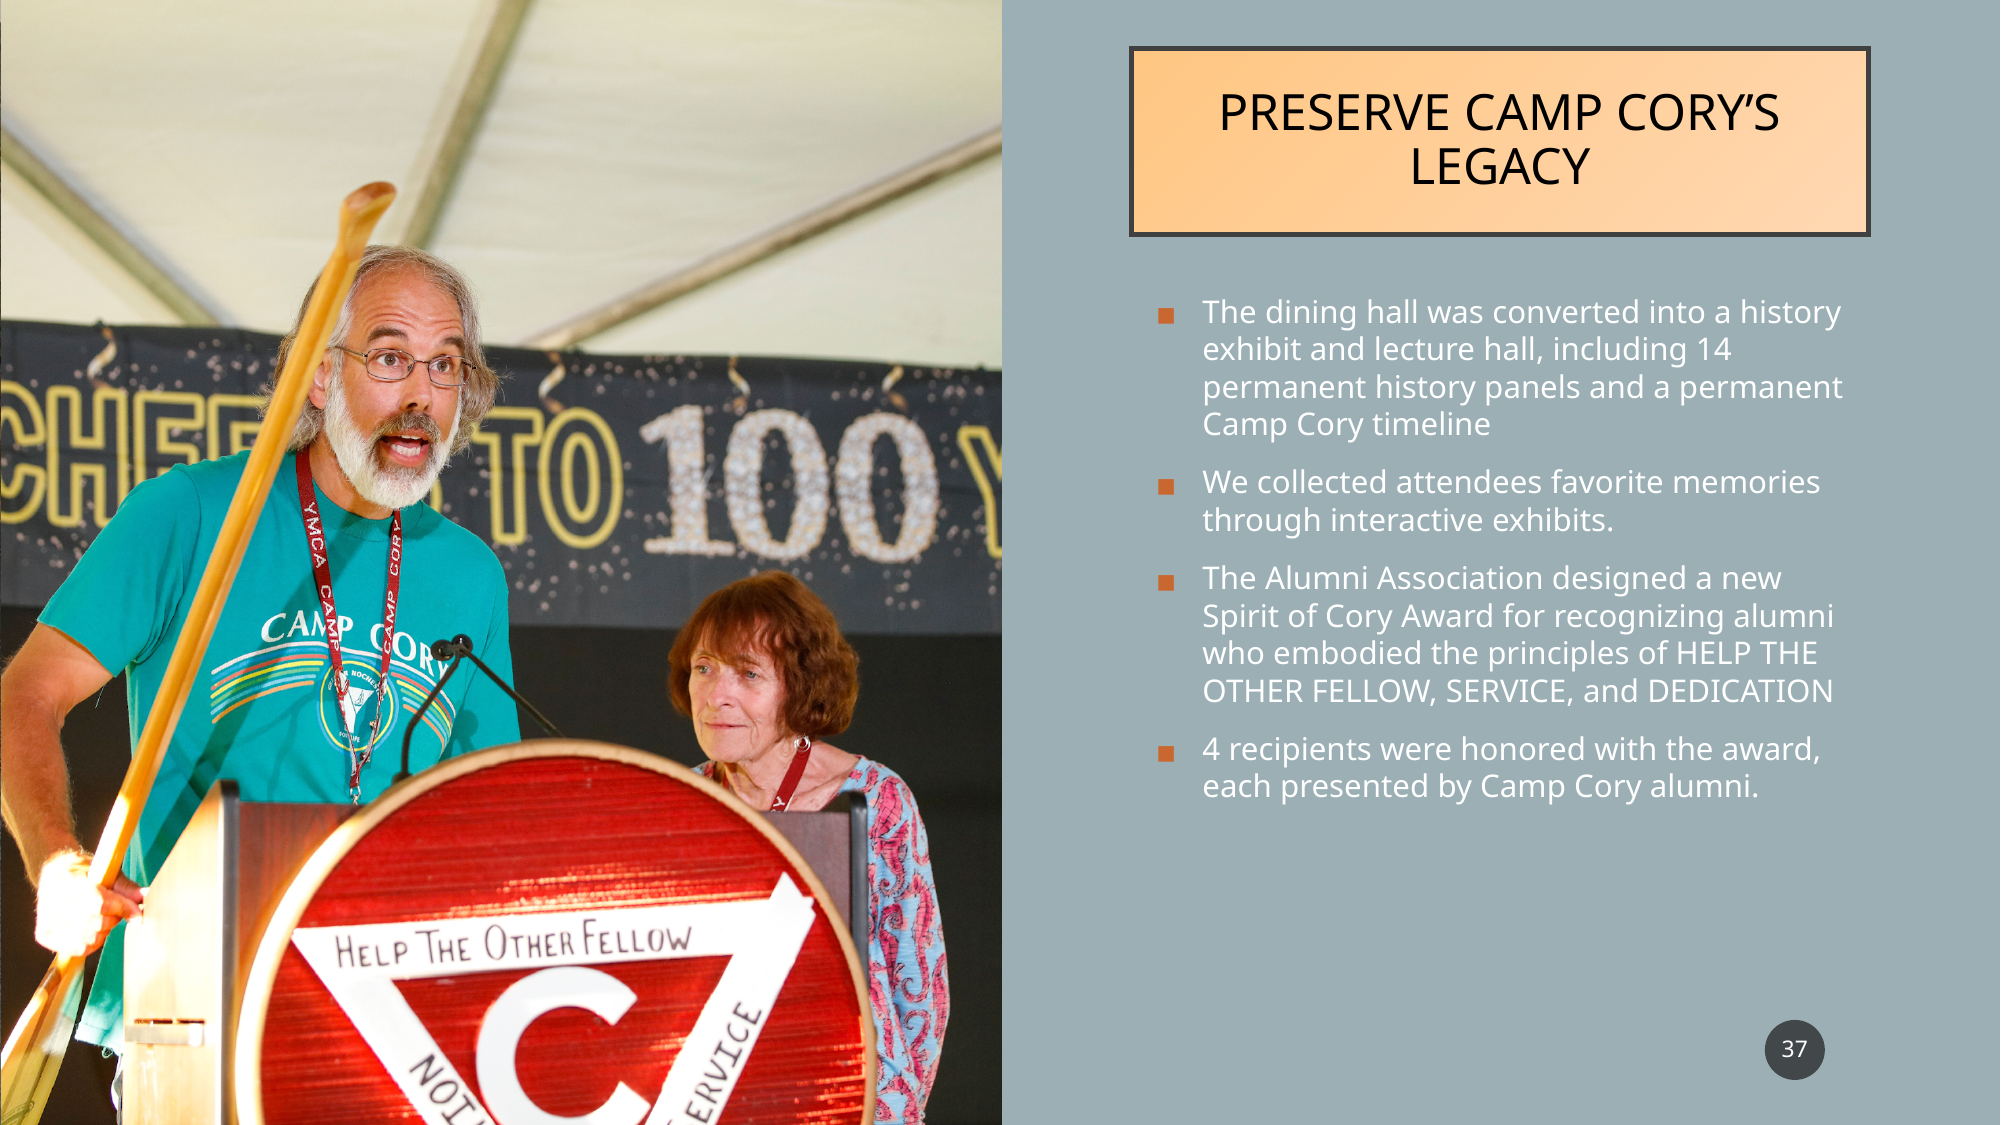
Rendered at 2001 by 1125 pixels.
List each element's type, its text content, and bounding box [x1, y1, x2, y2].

slide_number ‹#› [1764, 1020, 1825, 1080]
text_box The dining hall was converted into a history exhibit and lecture hall, including 14 permanent history panels and a permanent Camp Cory timeline We collected attendees favorite memories through interactive exhibits. The Alumni Association designed a new Spirit of Cory Award for recognizing alumni who embodied the principles of HELP THE OTHER FELLOW, SERVICE, and DEDICATION 4 recipients were honored with the award, each presented by Camp Cory alumni. [1131, 284, 1869, 1020]
picture [0, 0, 1002, 1125]
title PRESERVE CAMP CORY’S LEGACY [1131, 48, 1869, 235]
